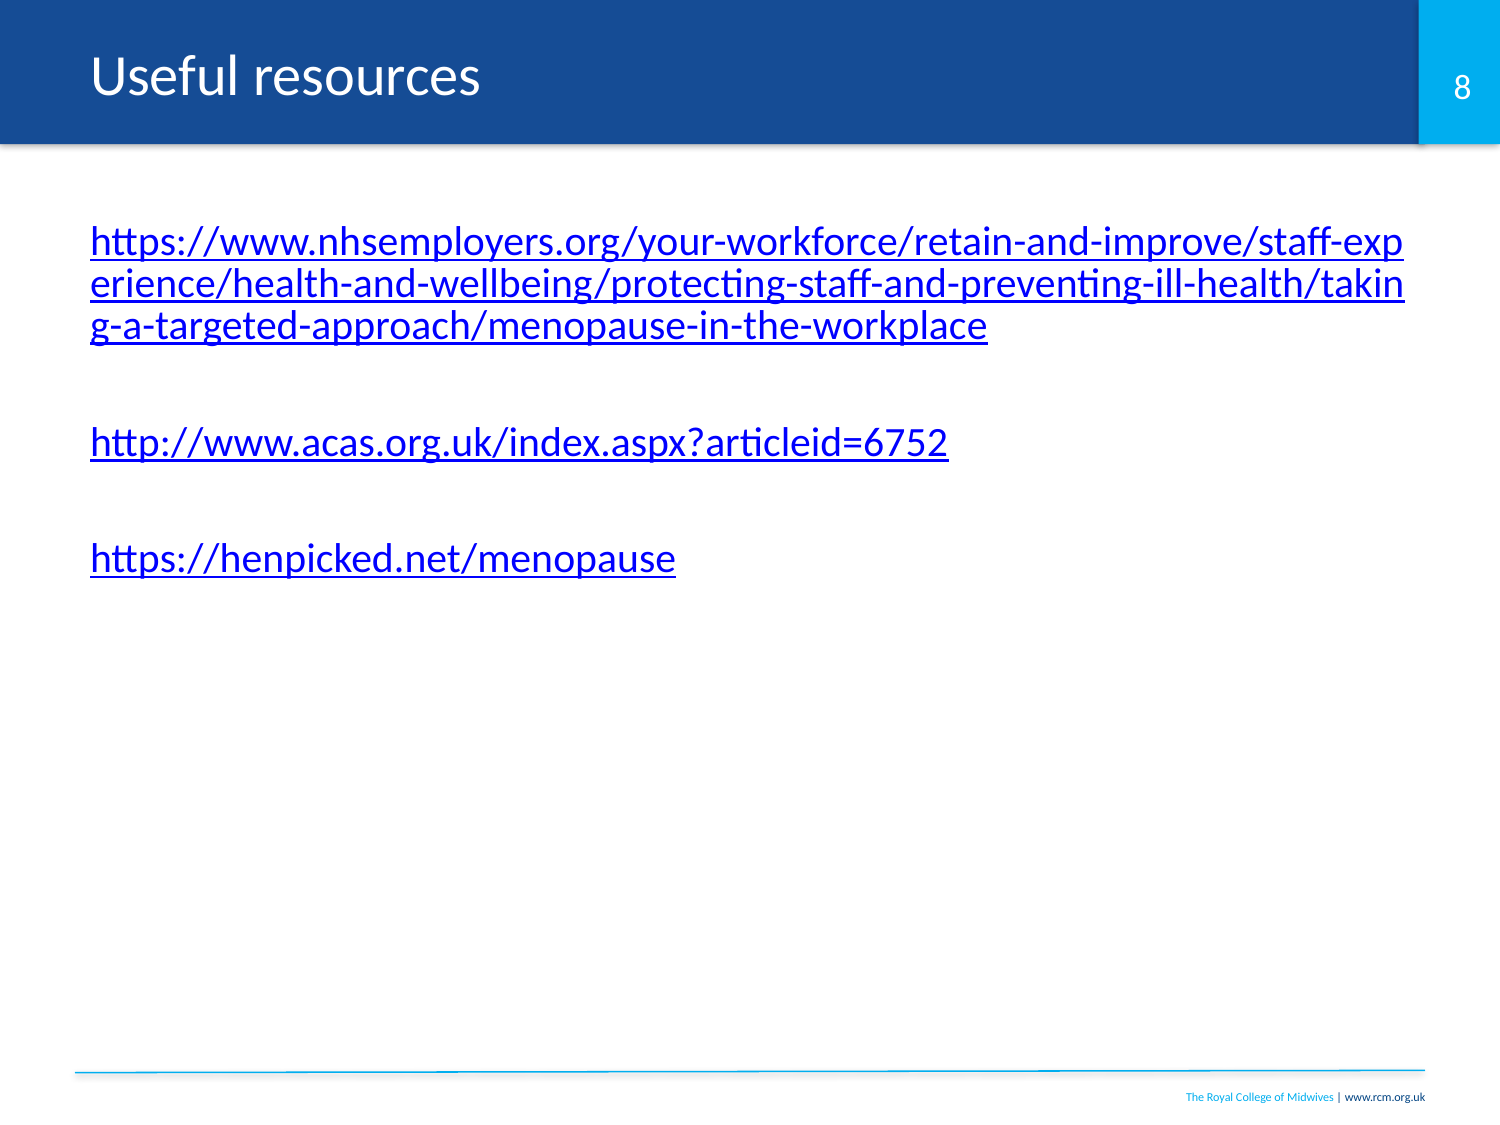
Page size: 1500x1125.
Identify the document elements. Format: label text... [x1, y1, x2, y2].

picture [1235, 1093, 1241, 1101]
title Useful resources [75, 0, 1425, 145]
picture [1213, 1095, 1224, 1103]
list https://www.nhsemployers.org/your-workforce/retain-and-improve/staff-experience/health-and-wellbeing/protecting-staff-and-preventing-ill-health/taking-a-targeted-approach/menopause-in-the-workplace http://www.acas.org.uk/index.aspx?articleid=6752 https://henpicked.net/menopause [75, 206, 1425, 950]
picture [1307, 1095, 1314, 1101]
picture [1186, 1093, 1197, 1101]
picture [1260, 1095, 1265, 1103]
picture [1300, 1093, 1306, 1101]
